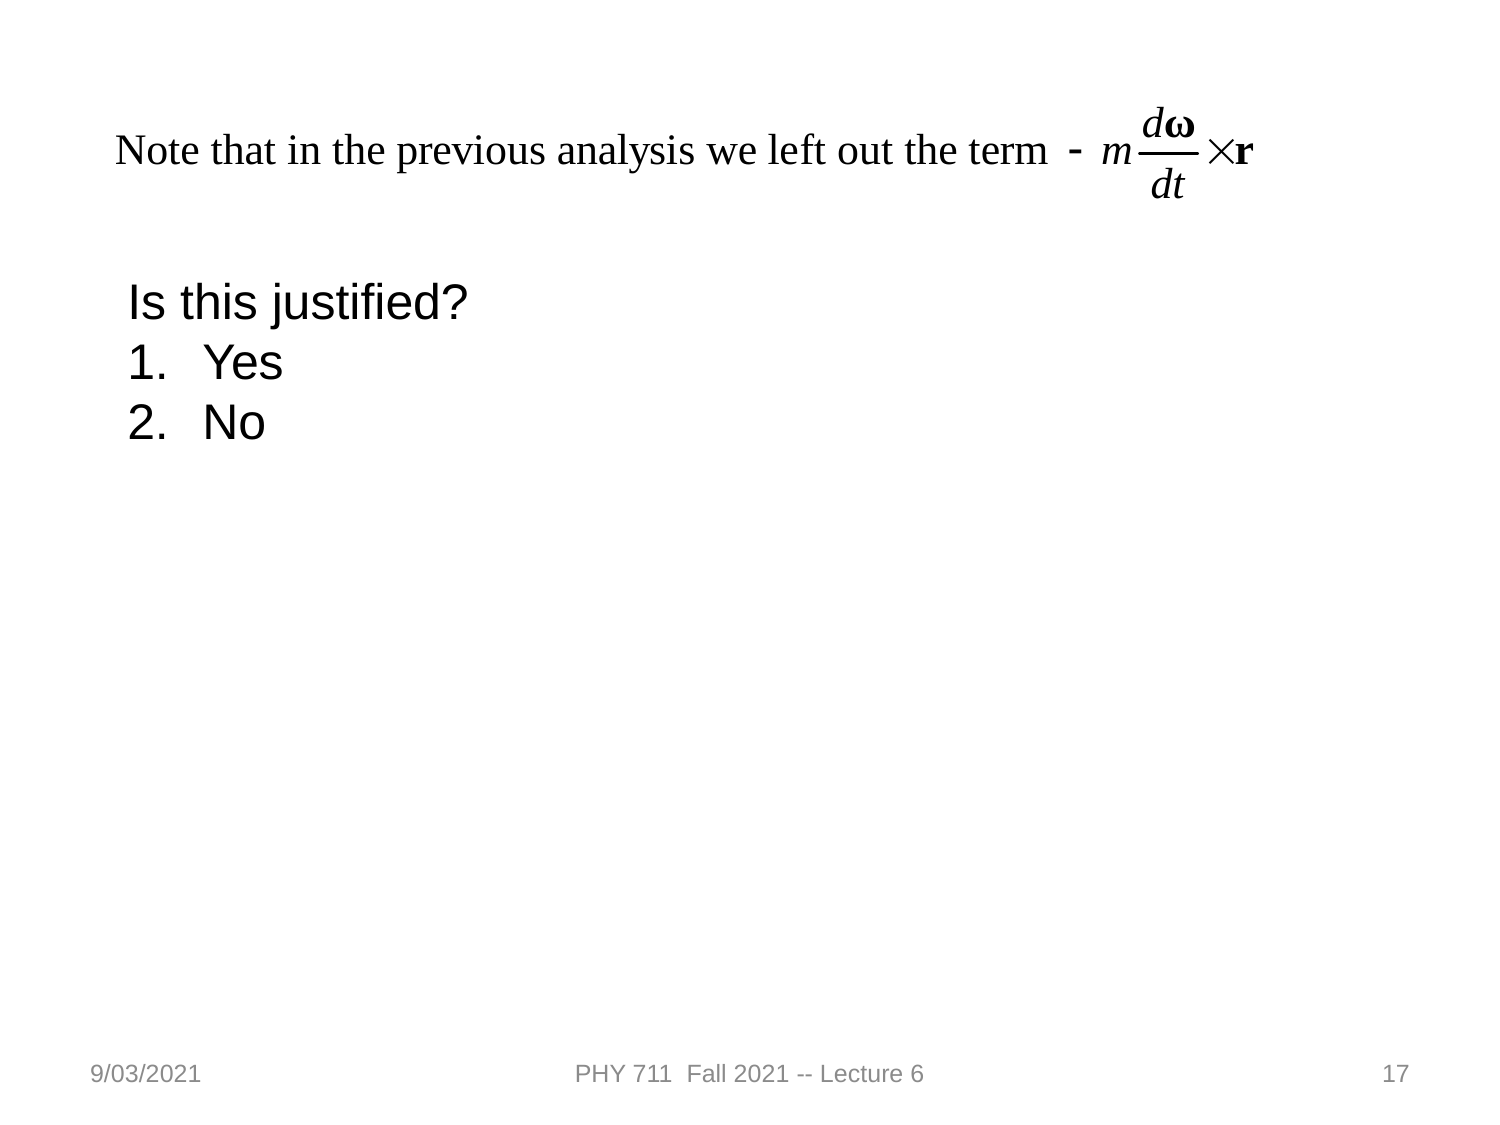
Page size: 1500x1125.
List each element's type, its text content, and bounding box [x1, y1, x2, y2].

slide_number 17 [1074, 1042, 1425, 1103]
text_box Is this justified? Yes No [112, 262, 1313, 458]
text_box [106, 95, 1263, 209]
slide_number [75, 1042, 425, 1103]
footer PHY 711 Fall 2021 -- Lecture 6 [512, 1042, 988, 1103]
